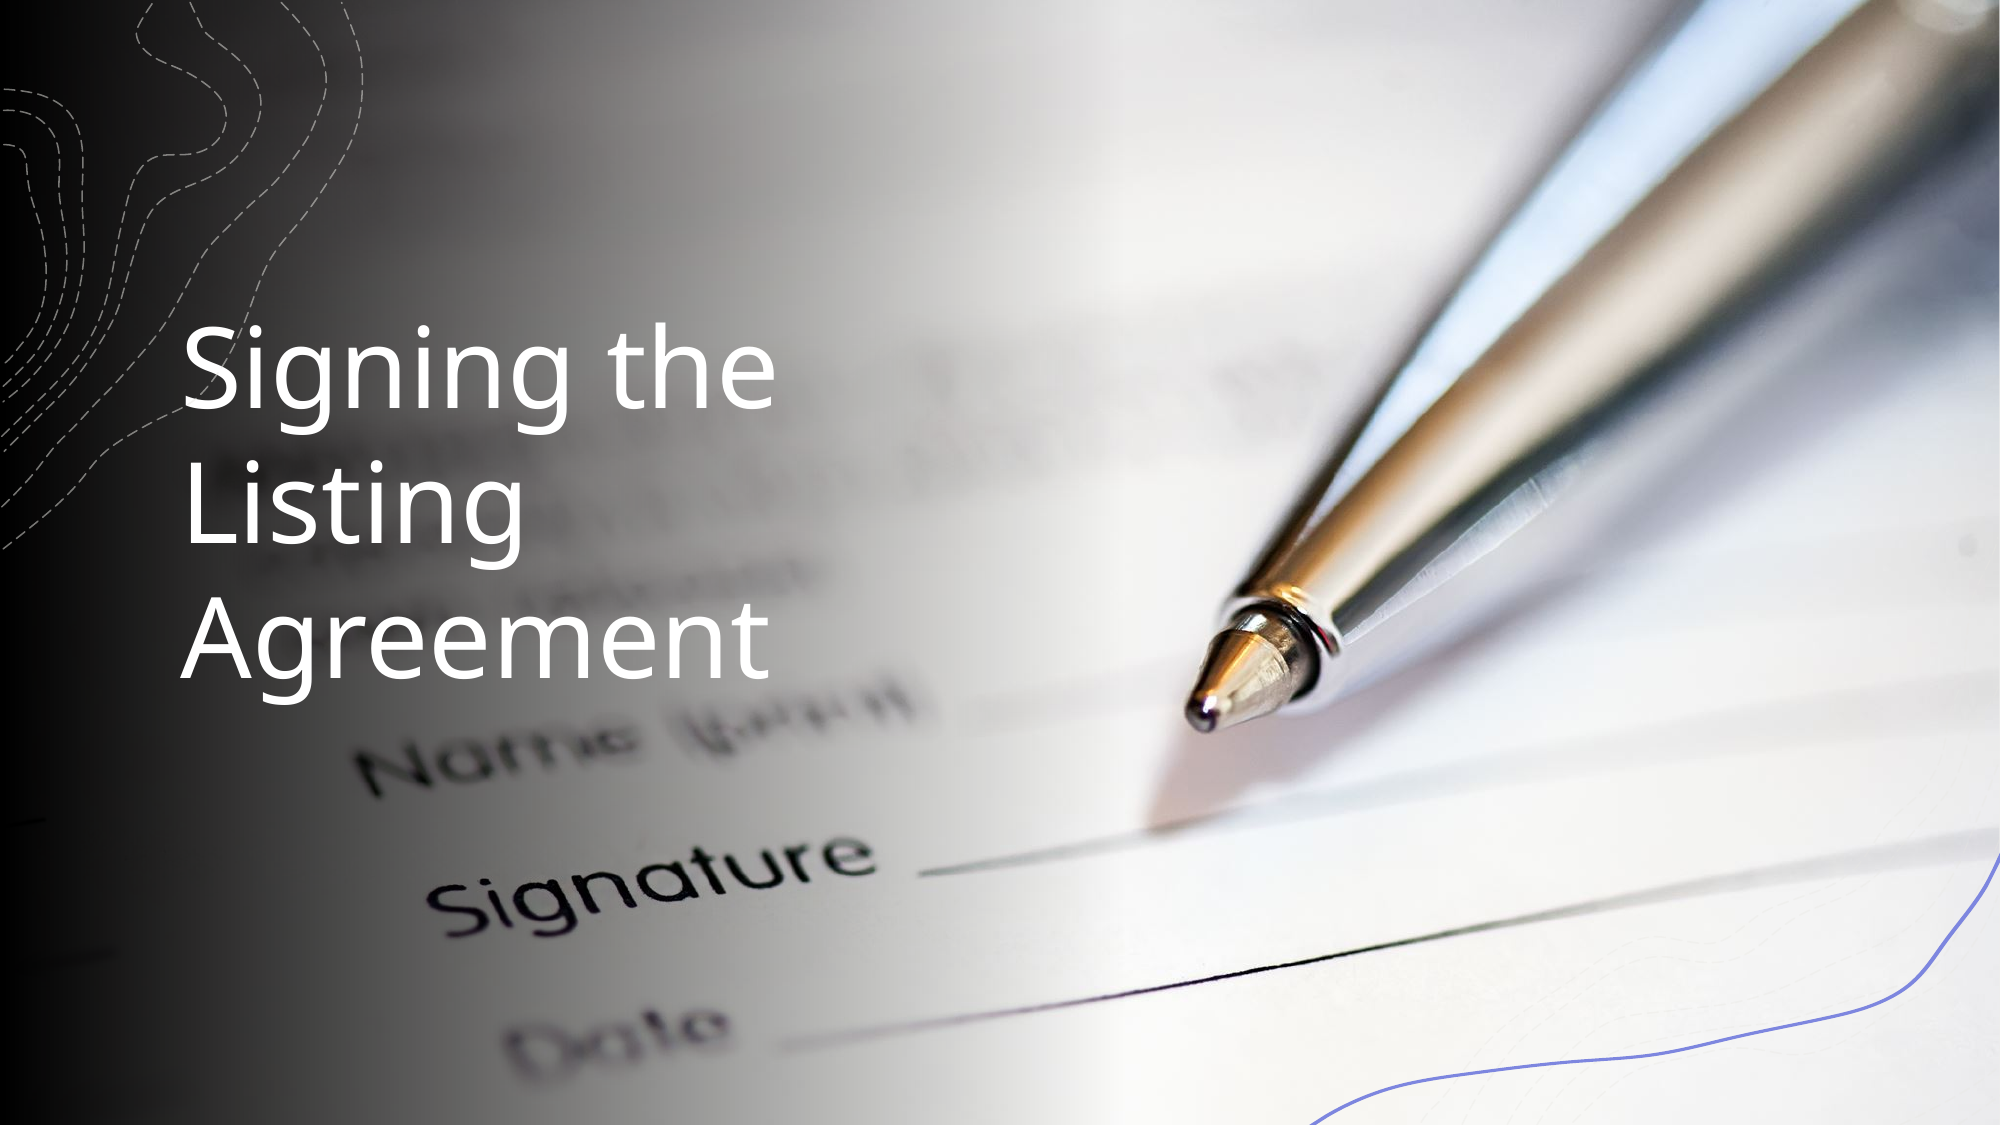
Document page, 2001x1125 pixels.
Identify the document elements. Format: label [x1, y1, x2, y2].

text_box [1309, 537, 2000, 1125]
picture [0, 0, 2000, 1125]
text_box [1, 2, 363, 549]
